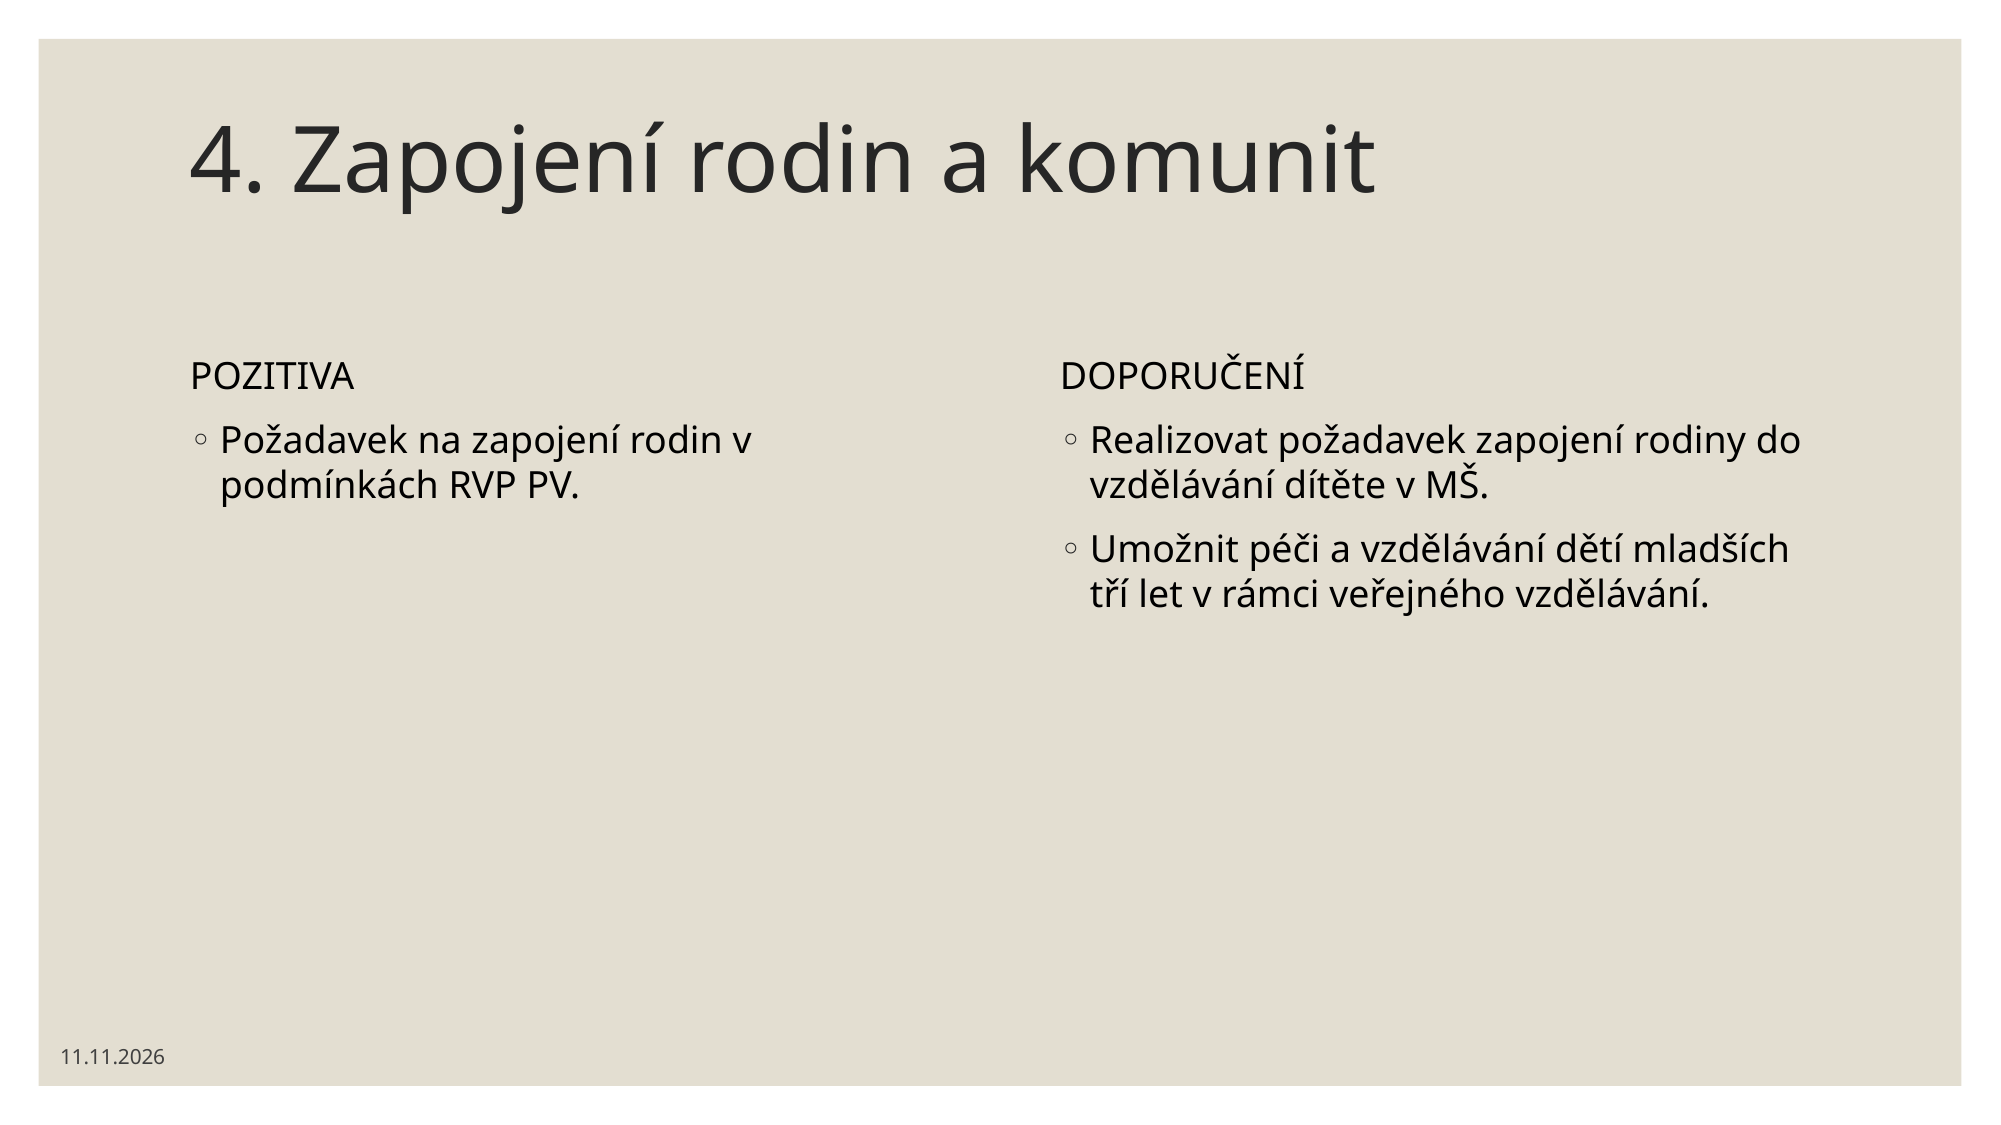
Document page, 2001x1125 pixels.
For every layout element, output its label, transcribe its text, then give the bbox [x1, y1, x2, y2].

title 4. Zapojení rodin a komunit [174, 105, 1825, 331]
list POZITIVA Požadavek na zapojení rodin v podmínkách RVP PV. [174, 345, 955, 960]
list DOPORUČENÍ Realizovat požadavek zapojení rodiny do vzdělávání dítěte v MŠ. Umožnit péči a vzdělávání dětí mladších tří let v rámci veřejného vzdělávání. [1044, 345, 1825, 960]
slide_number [45, 1034, 495, 1080]
